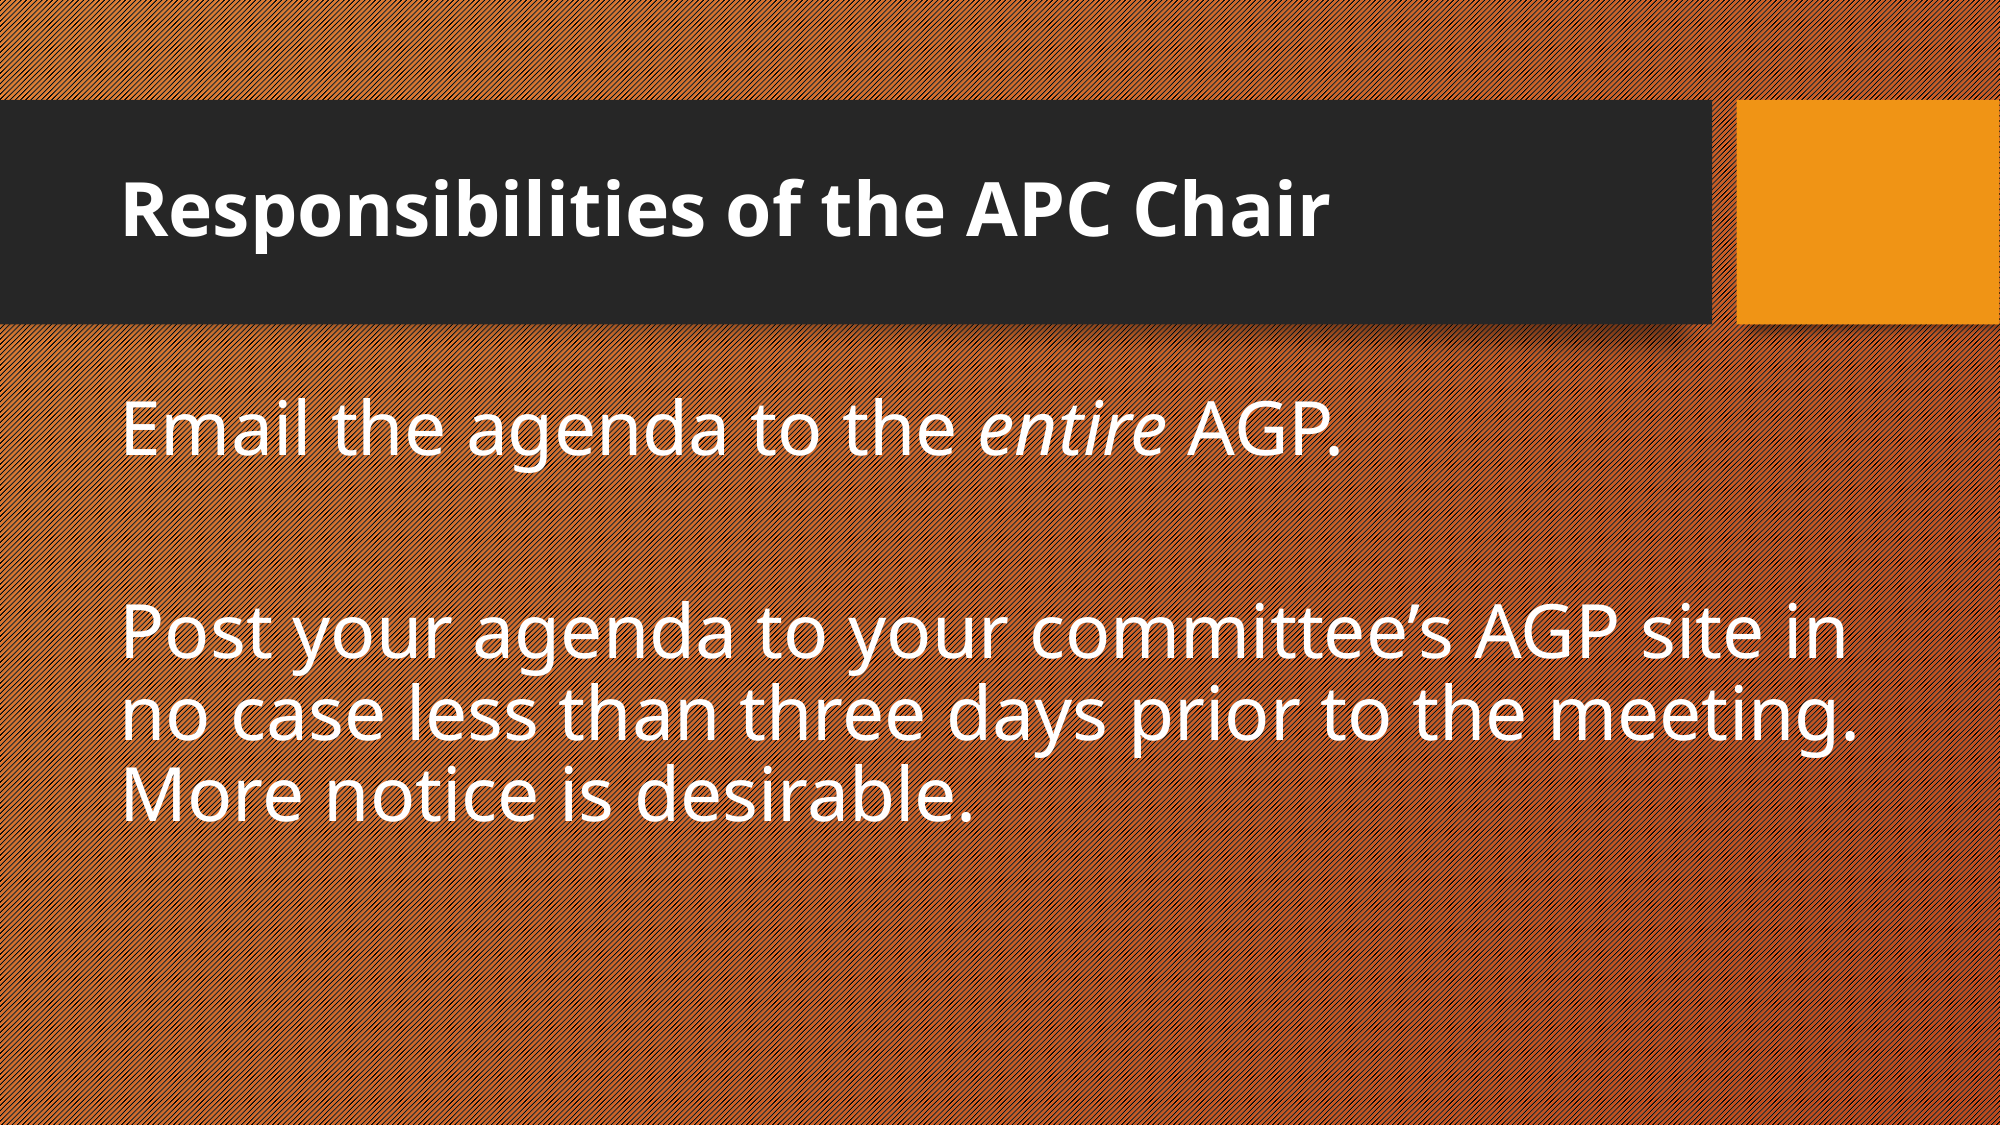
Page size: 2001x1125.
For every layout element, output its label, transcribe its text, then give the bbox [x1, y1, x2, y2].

list Email the agenda to the entire AGP. Post your agenda to your committee’s AGP site in no case less than three days prior to the meeting. More notice is desirable. [111, 382, 1888, 1049]
picture [0, 0, 2000, 1125]
title Responsibilities of the APC Chair [111, 123, 1690, 302]
